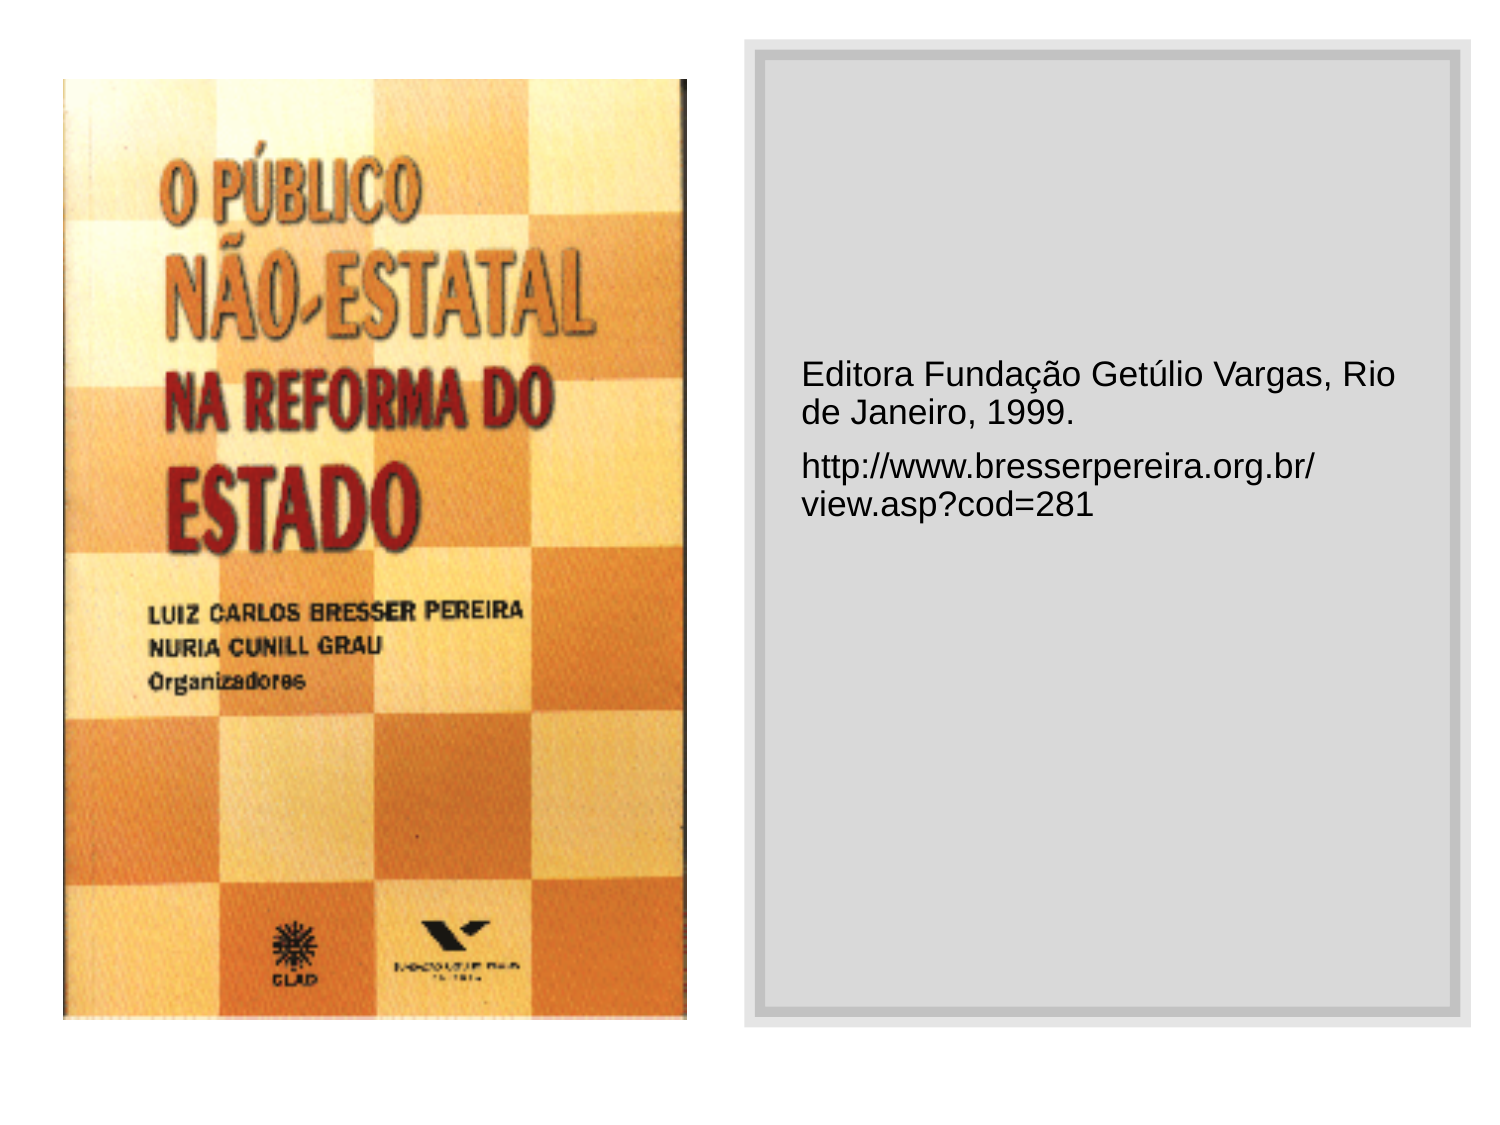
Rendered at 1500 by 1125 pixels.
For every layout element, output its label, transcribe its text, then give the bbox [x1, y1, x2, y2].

text_box [754, 49, 1461, 1018]
list Editora Fundação Getúlio Vargas, Rio de Janeiro, 1999. http://www.bresserpereira.org.br/view.asp?cod=281 [786, 348, 1431, 967]
picture [63, 79, 687, 1020]
